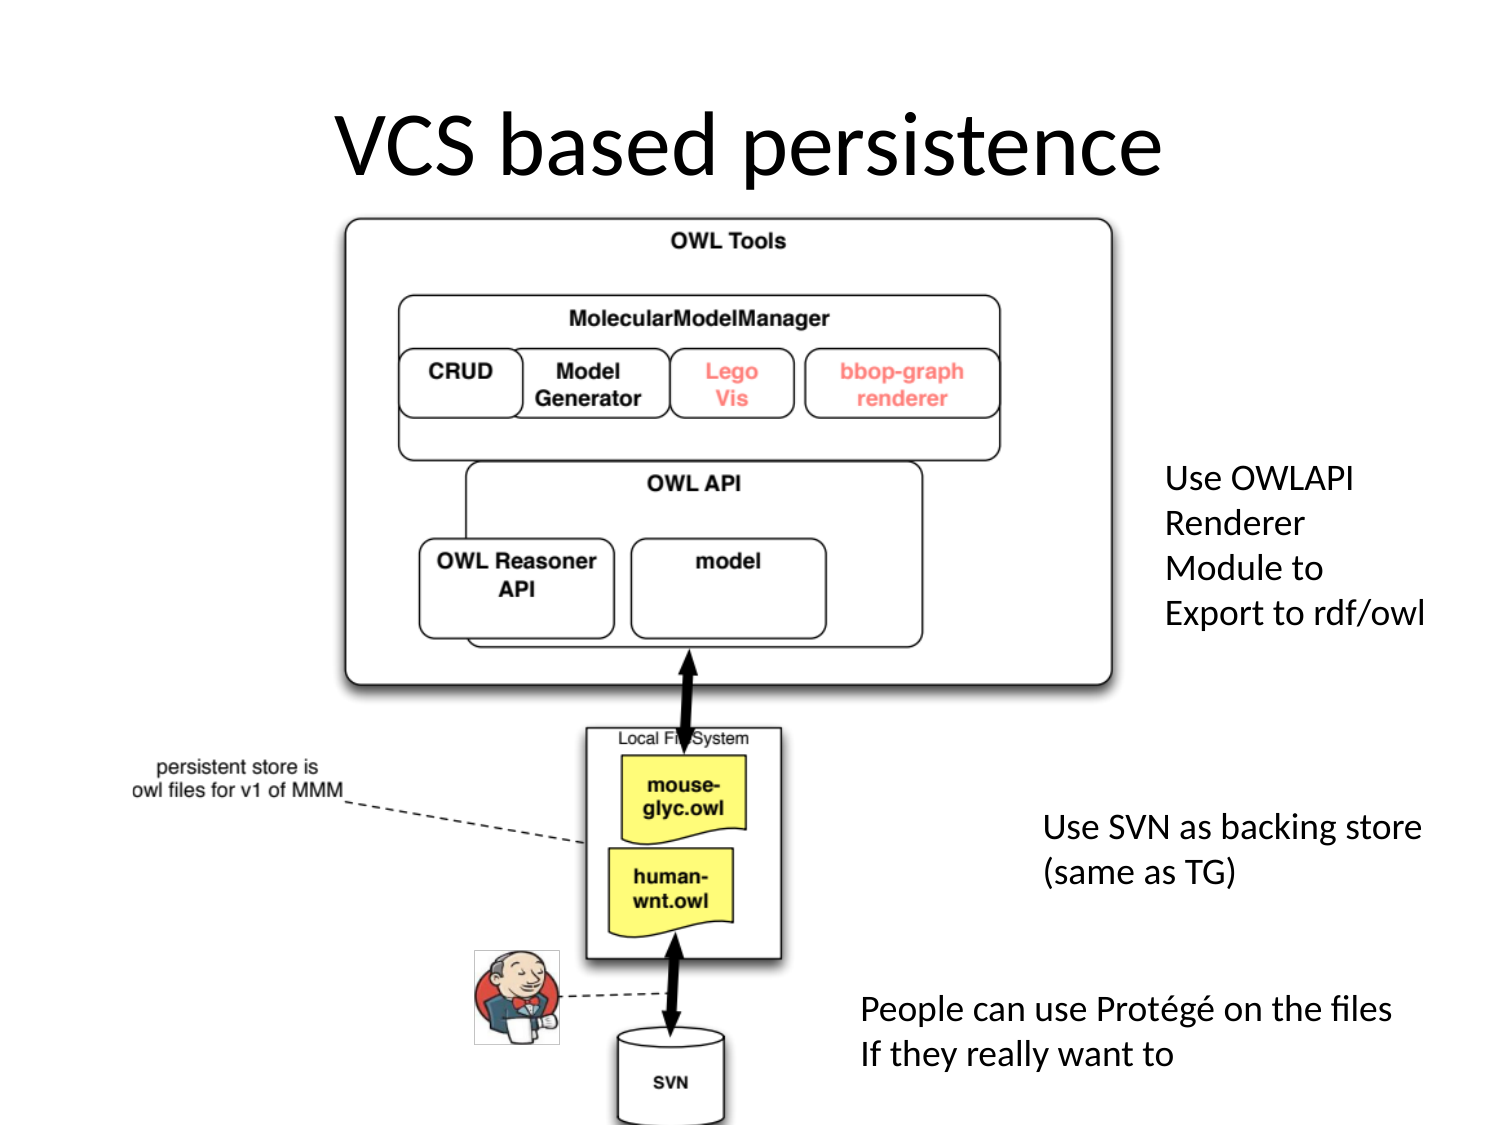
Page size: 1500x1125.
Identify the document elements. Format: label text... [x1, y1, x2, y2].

text_box Use OWLAPI Renderer Module to Export to rdf/owl [1150, 445, 1441, 641]
title VCS based persistence [75, 45, 1425, 233]
picture [132, 206, 1129, 1125]
text_box Use SVN as backing store (same as TG) [1132, 794, 1439, 900]
text_box People can use Protégé on the files If they really want to [1132, 976, 1408, 1082]
